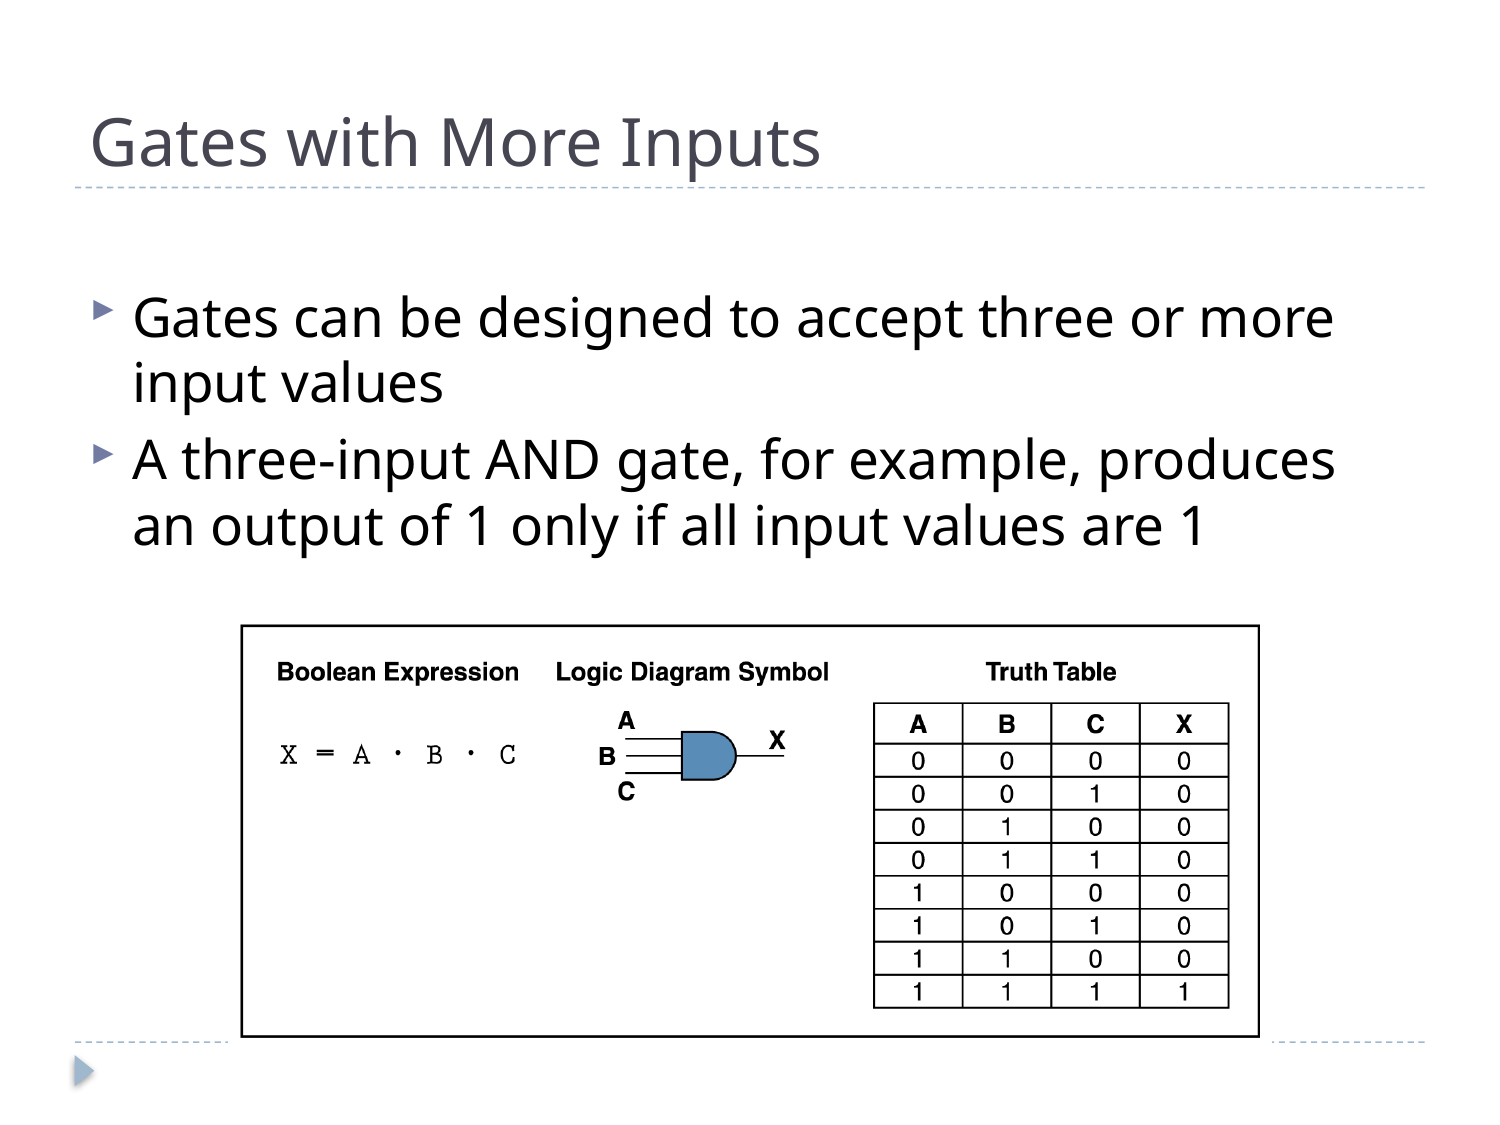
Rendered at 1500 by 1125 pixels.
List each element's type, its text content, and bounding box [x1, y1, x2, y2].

list Gates can be designed to accept three or more input values A three-input AND gate, for example, produces an output of 1 only if all input values are 1 [75, 275, 1425, 613]
picture [227, 612, 1273, 1050]
title Gates with More Inputs [75, 24, 1425, 188]
